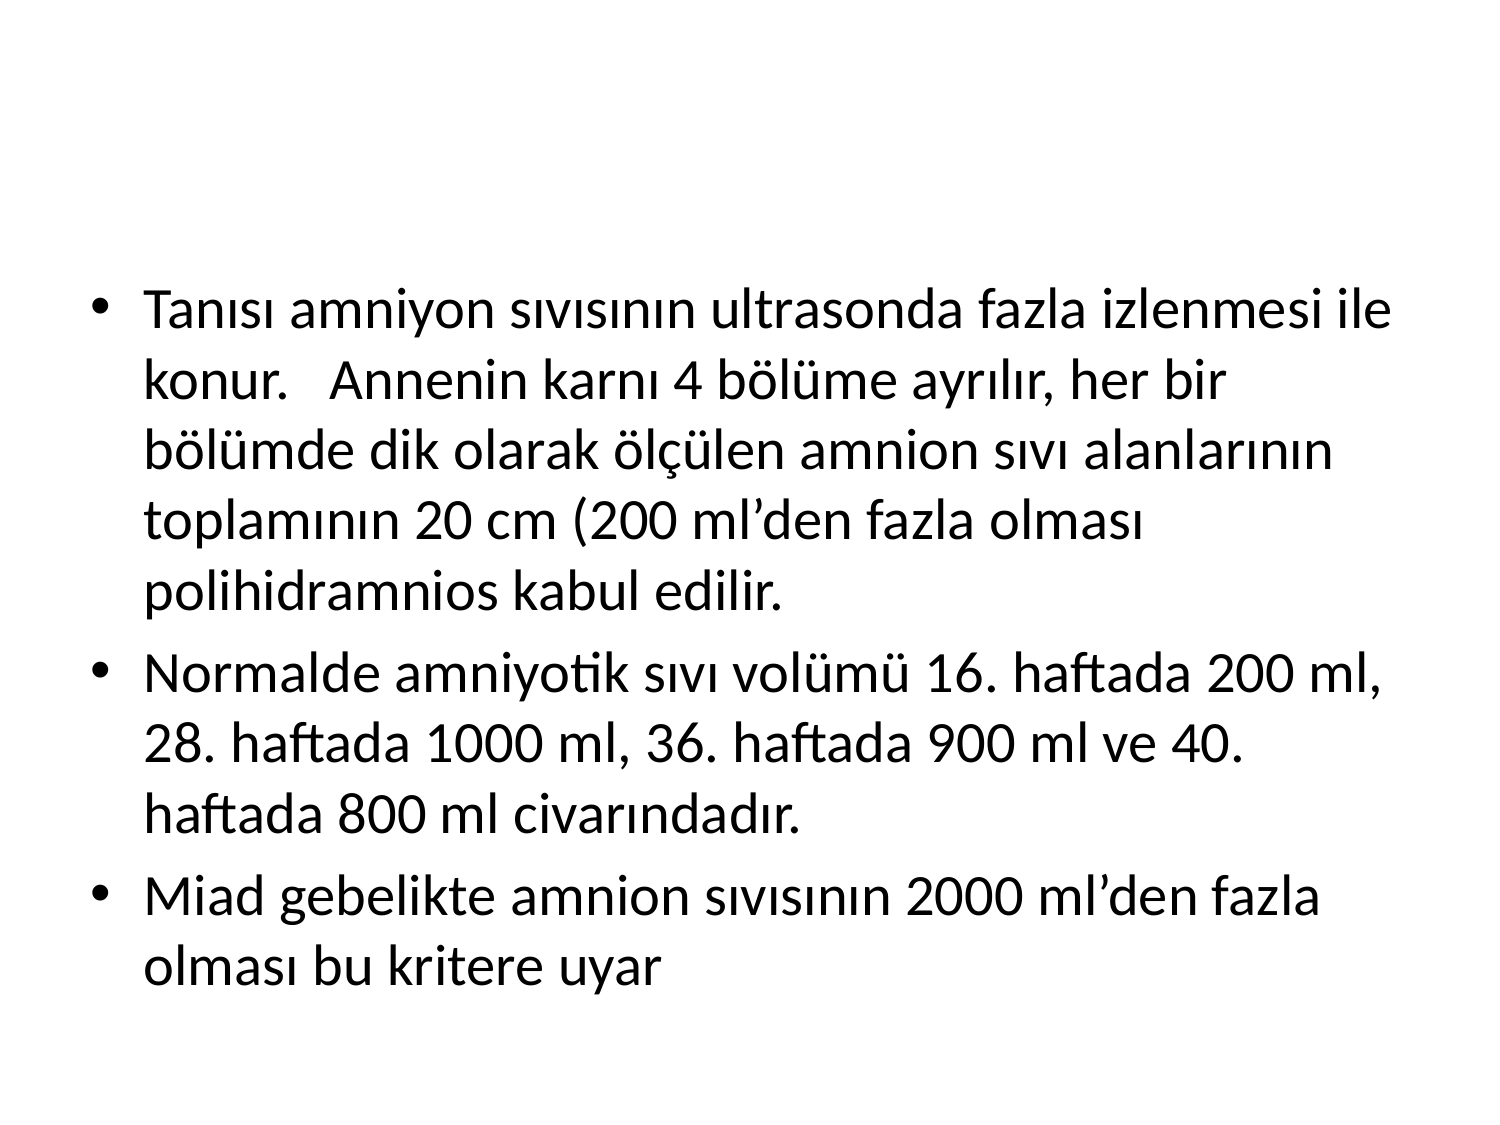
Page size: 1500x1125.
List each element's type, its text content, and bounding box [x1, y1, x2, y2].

list Tanısı amniyon sıvısının ultrasonda fazla izlenmesi ile konur. Annenin karnı 4 bölüme ayrılır, her bir bölümde dik olarak ölçülen amnion sıvı alanlarının toplamının 20 cm (200 ml’den fazla olması polihidramnios kabul edilir. Normalde amniyotik sıvı volümü 16. haftada 200 ml, 28. haftada 1000 ml, 36. haftada 900 ml ve 40. haftada 800 ml civarındadır. Miad gebelikte amnion sıvısının 2000 ml’den fazla olması bu kritere uyar [75, 262, 1425, 1005]
